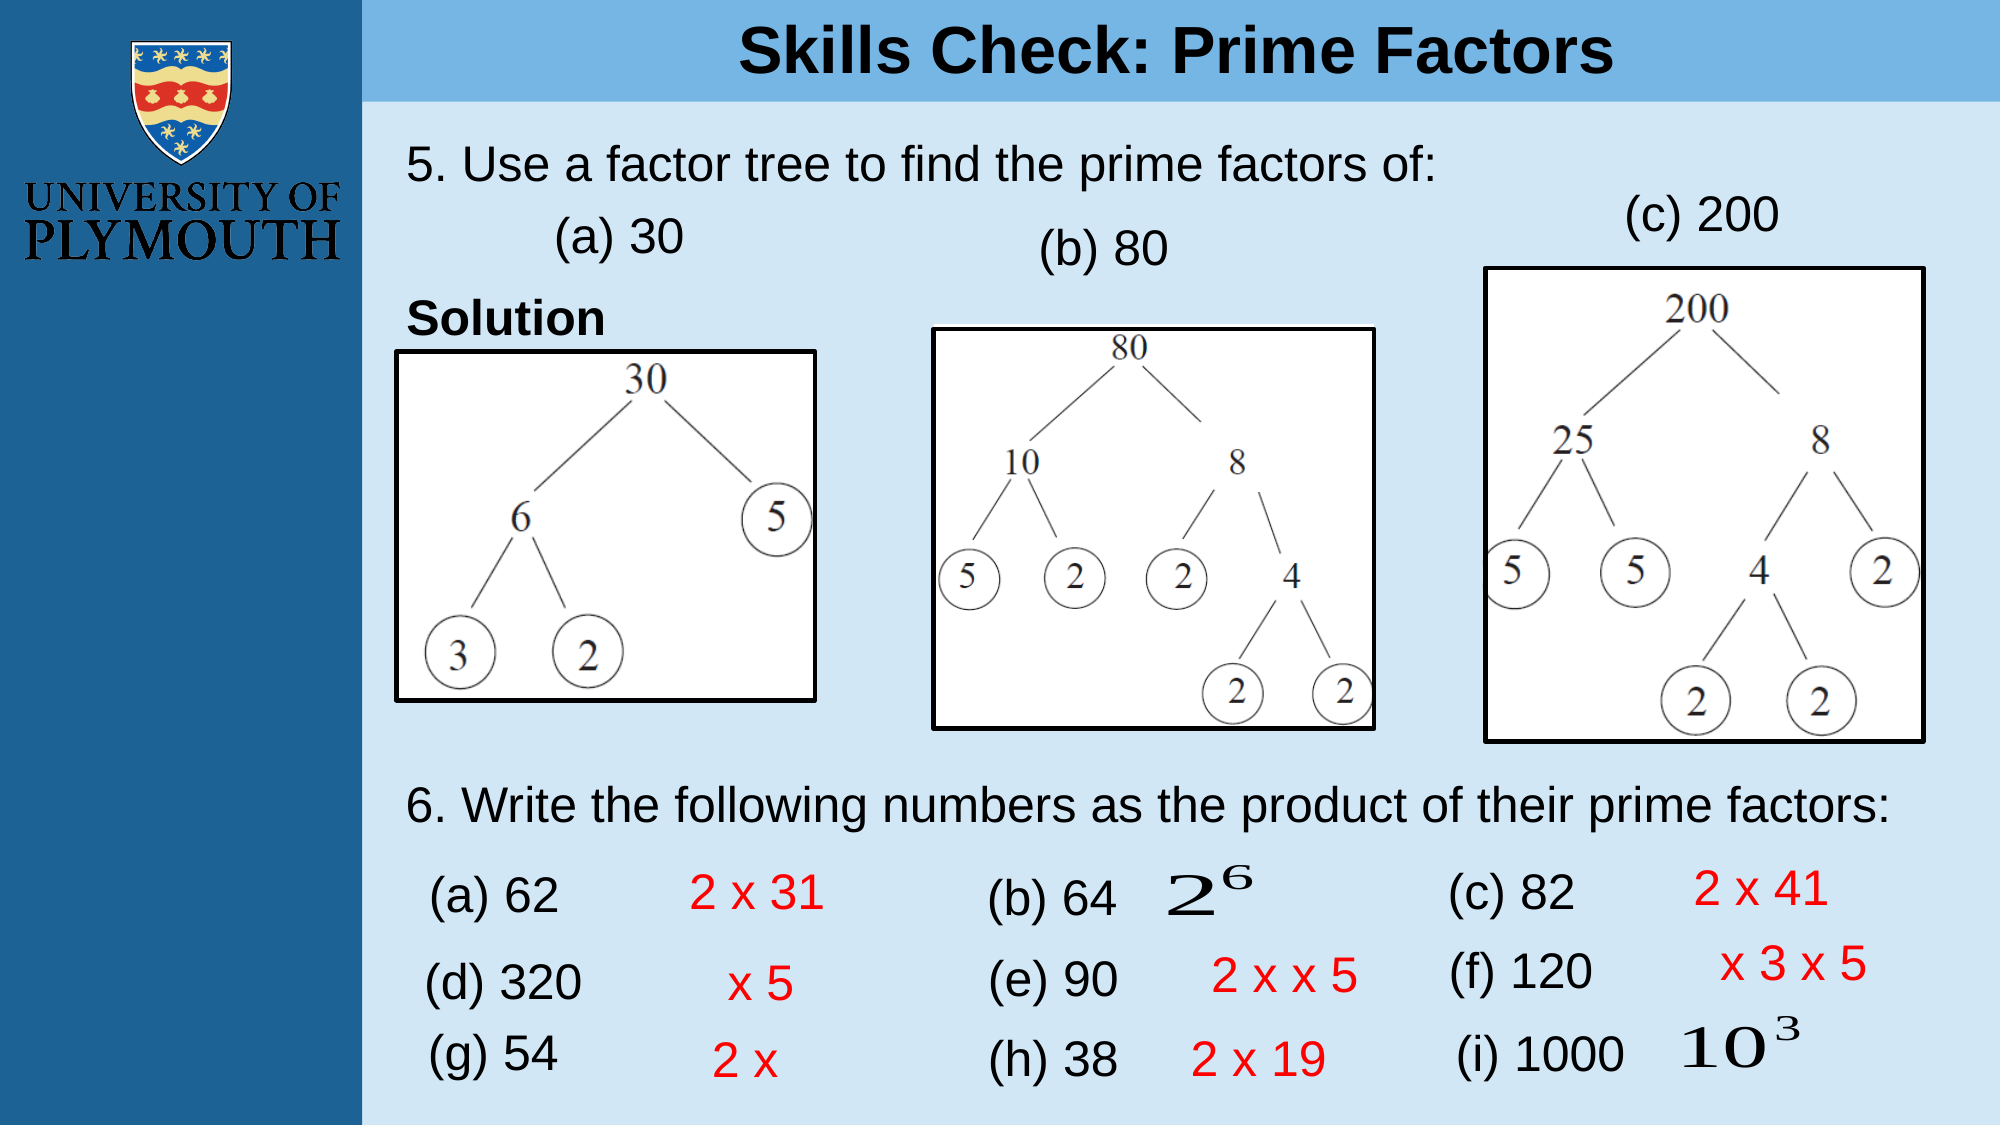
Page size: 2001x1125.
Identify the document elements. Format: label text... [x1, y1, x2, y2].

text_box (i) 1000 [1440, 1014, 1641, 1090]
text_box 2 x 41 [1678, 847, 1845, 923]
text_box 2 x 19 [1175, 1019, 1342, 1094]
picture [396, 352, 816, 701]
text_box (b) 80 [1023, 207, 1186, 283]
text_box (f) 120 [1433, 930, 1609, 1006]
text_box (g) 54 [413, 1012, 574, 1088]
text_box (c) 200 [1609, 174, 1797, 250]
text_box (e) 90 [973, 938, 1134, 1014]
picture [933, 323, 1375, 729]
text_box (d) 320 [409, 941, 598, 1017]
text_box 5. Use a factor tree to find the prime factors of: [391, 123, 1644, 199]
text_box (h) 38 [973, 1019, 1134, 1094]
picture [1482, 270, 1924, 742]
text_box 2 x 31 [674, 852, 865, 928]
text_box (c) 82 [1433, 851, 1591, 927]
text_box Solution [391, 278, 622, 353]
text_box 6. Write the following numbers as the product of their prime factors: [390, 764, 2000, 840]
picture [0, 0, 378, 300]
text_box (b) 64 [972, 858, 1133, 933]
text_box (a) 30 [539, 196, 702, 272]
text_box Skills Check: Prime Factors [421, 0, 1934, 95]
text_box (a) 62 [414, 855, 575, 931]
